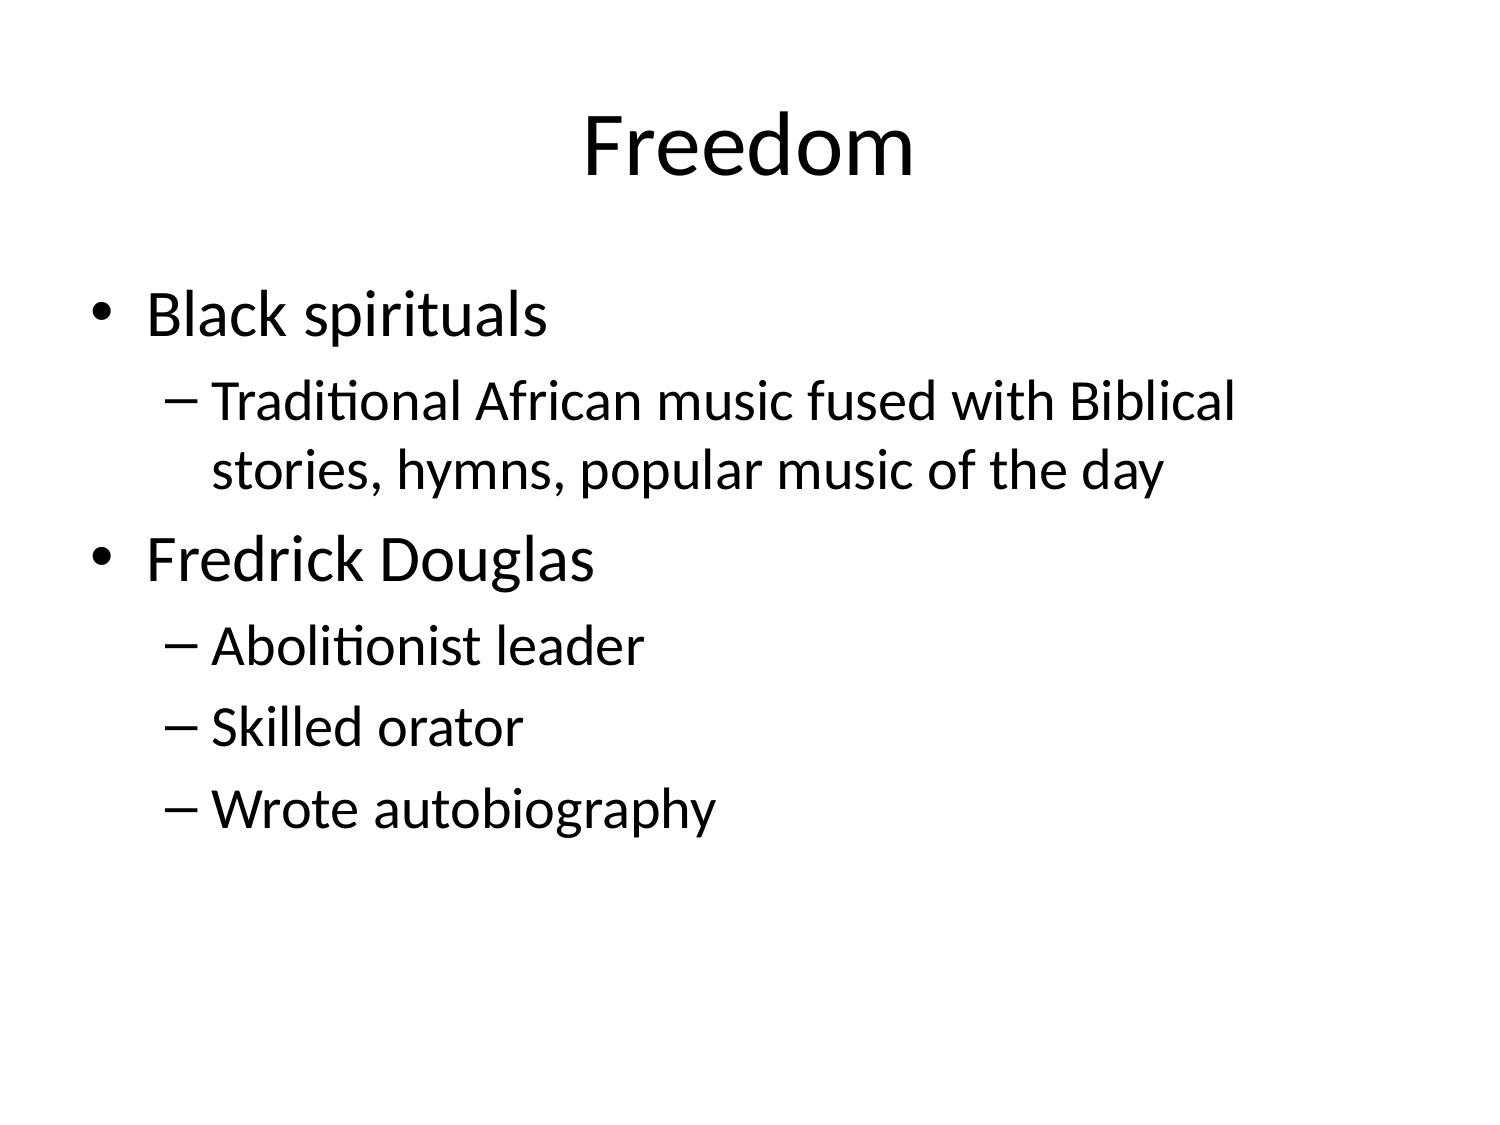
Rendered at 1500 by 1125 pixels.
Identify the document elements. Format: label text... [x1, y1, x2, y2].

list Black spirituals Traditional African music fused with Biblical stories, hymns, popular music of the day Fredrick Douglas Abolitionist leader Skilled orator Wrote autobiography [75, 262, 1425, 1005]
title Freedom [75, 45, 1425, 233]
